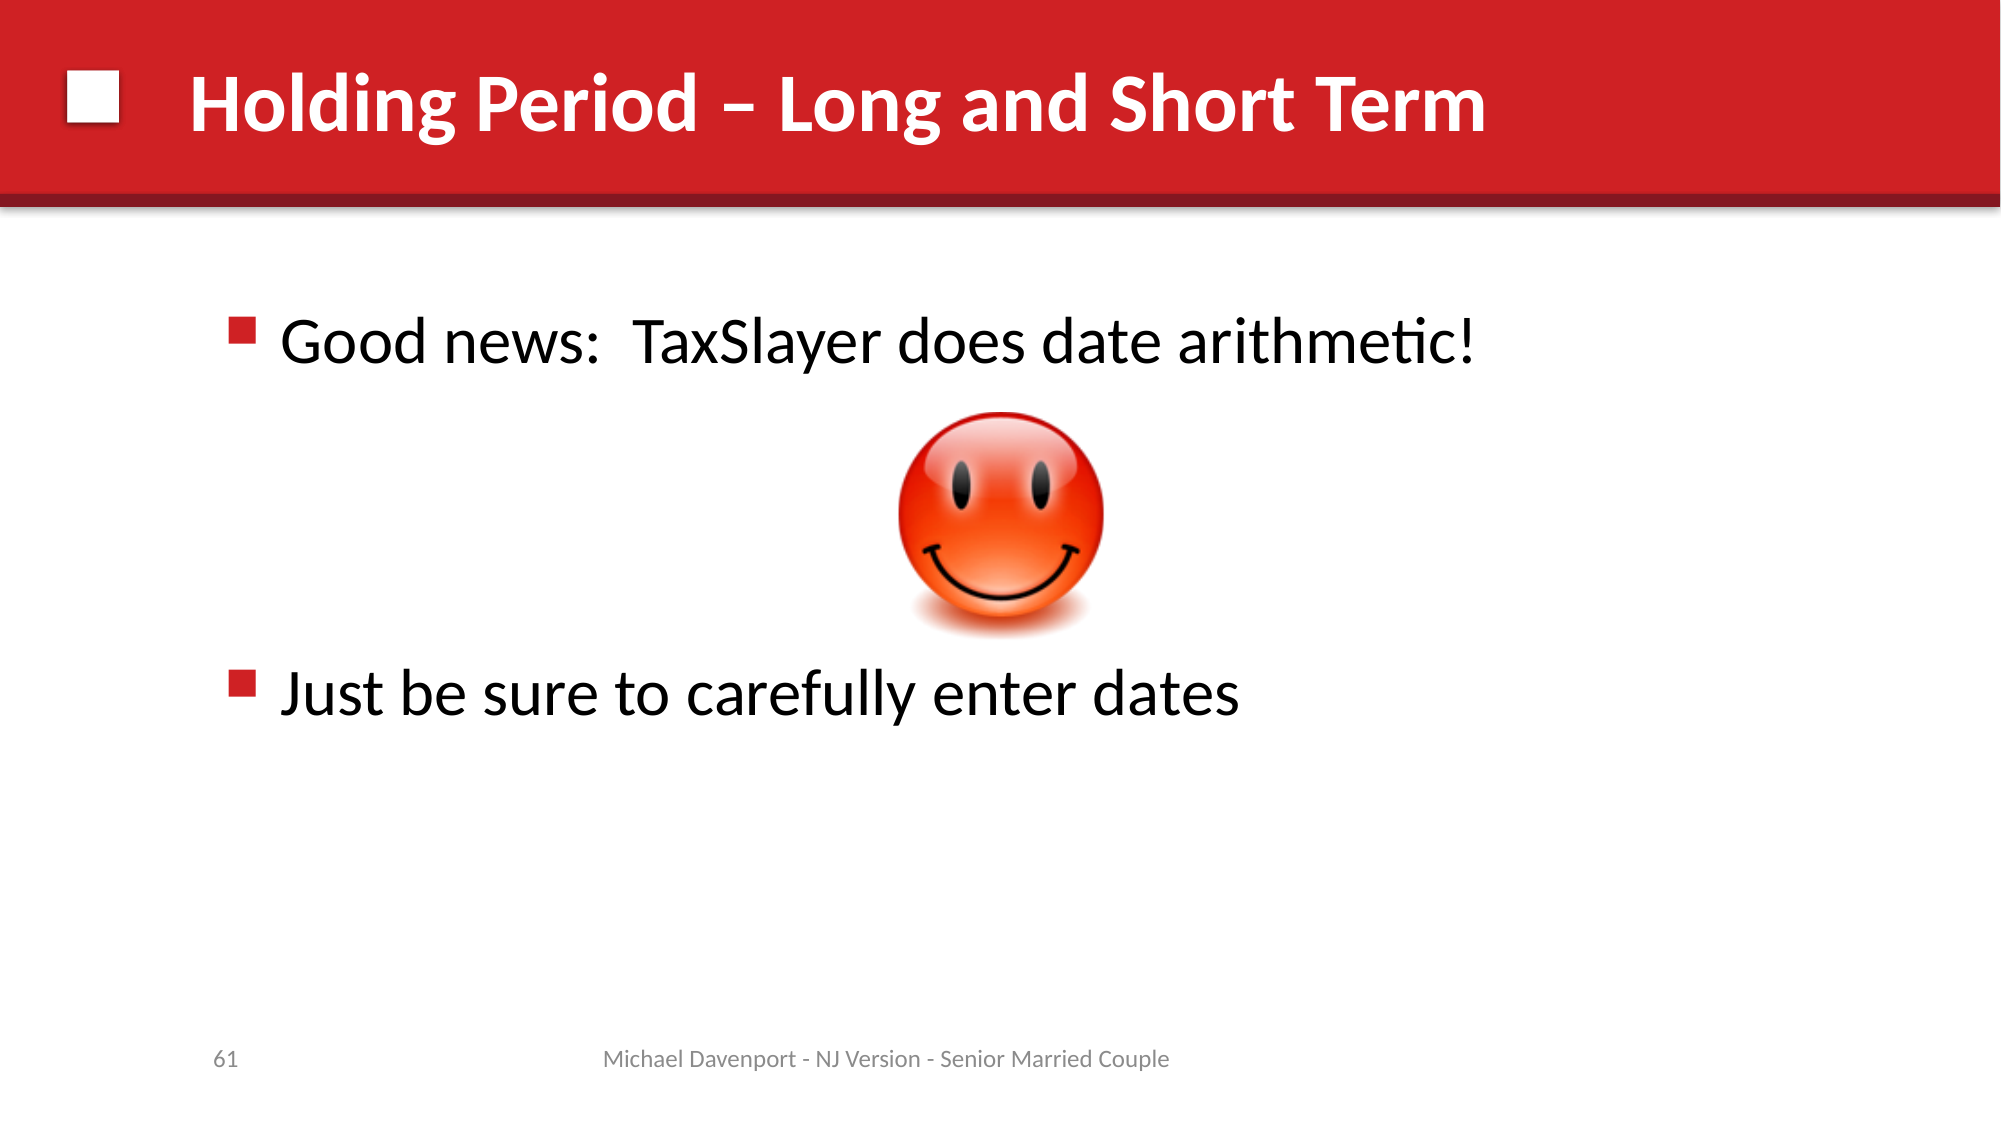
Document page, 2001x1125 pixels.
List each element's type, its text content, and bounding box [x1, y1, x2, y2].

title Holding Period – Long and Short Term [174, 4, 1775, 193]
slide_number 61 [99, 1027, 254, 1088]
footer Michael Davenport - NJ Version - Senior Married Couple [570, 1027, 1204, 1088]
list Good news: TaxSlayer does date arithmetic! Just be sure to carefully enter dates [209, 288, 1810, 949]
picture [886, 412, 1117, 642]
